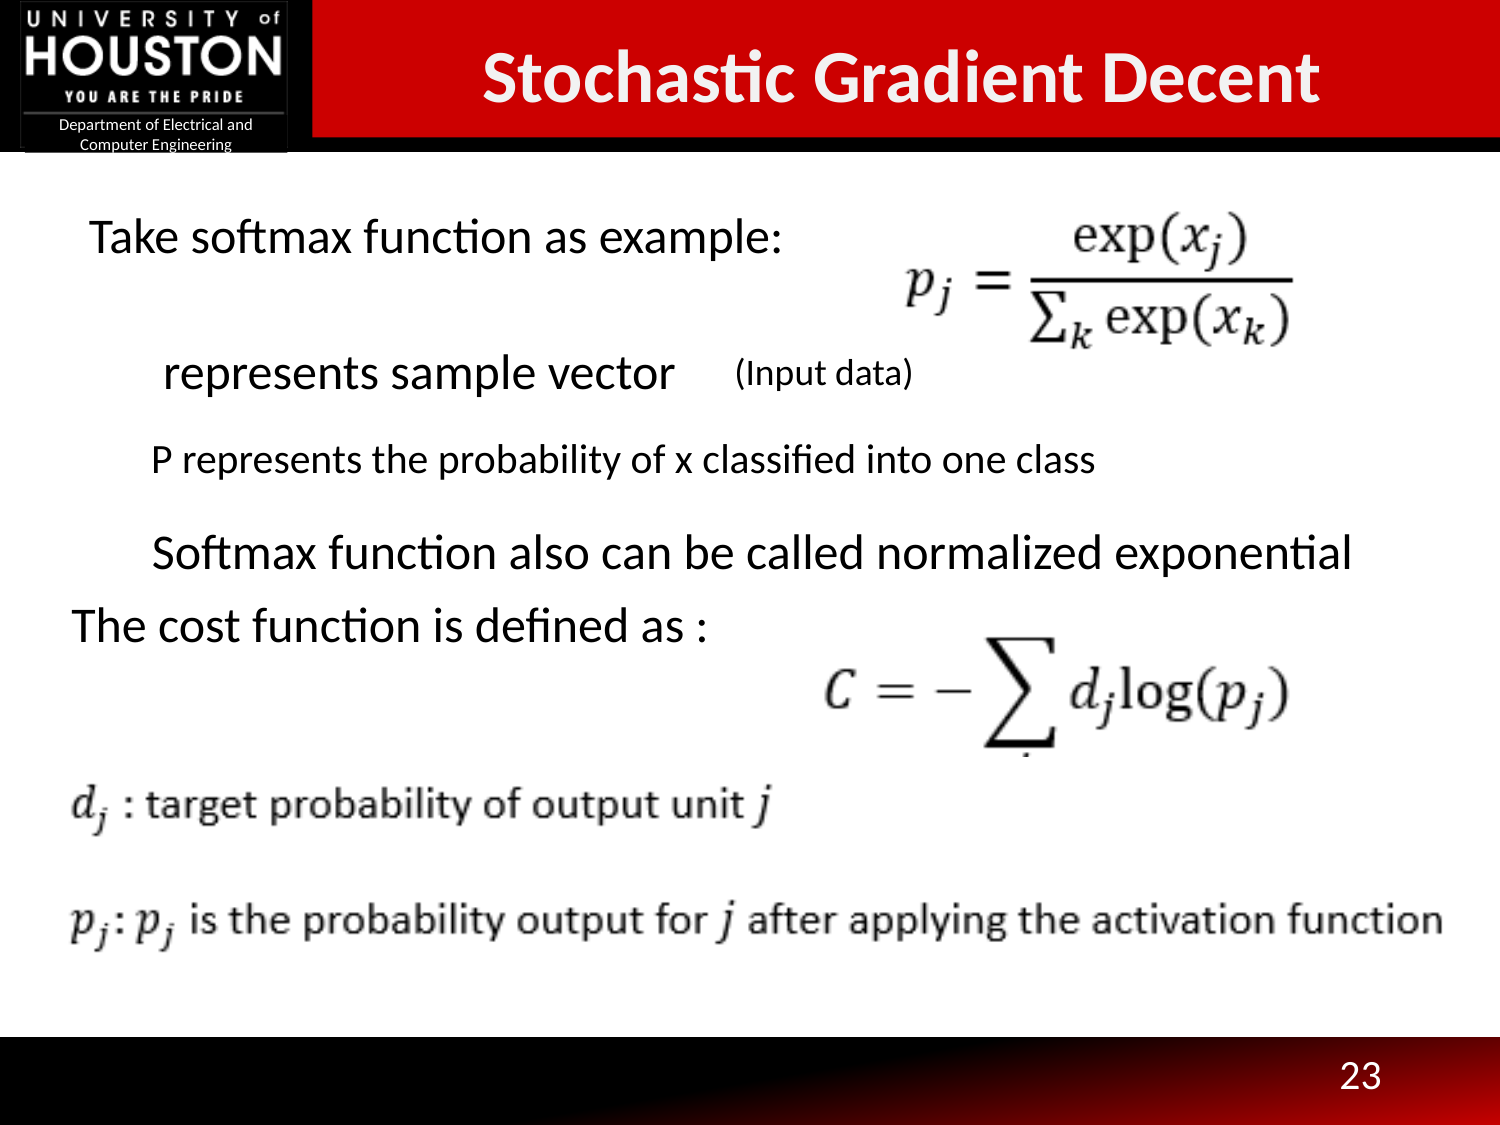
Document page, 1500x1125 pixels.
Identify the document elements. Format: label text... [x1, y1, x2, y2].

text_box (Input data) [719, 340, 929, 401]
picture [20, 1, 288, 148]
list Stochastic Gradient Decent [364, 75, 1440, 176]
slide_number 23 [1059, 1042, 1397, 1103]
text_box P represents the probability of x classified into one class [136, 424, 1173, 490]
picture [39, 594, 1455, 979]
text_box Take softmax function as example: [74, 196, 866, 271]
text_box The cost function is defined as : [56, 585, 964, 660]
picture [866, 175, 1322, 400]
